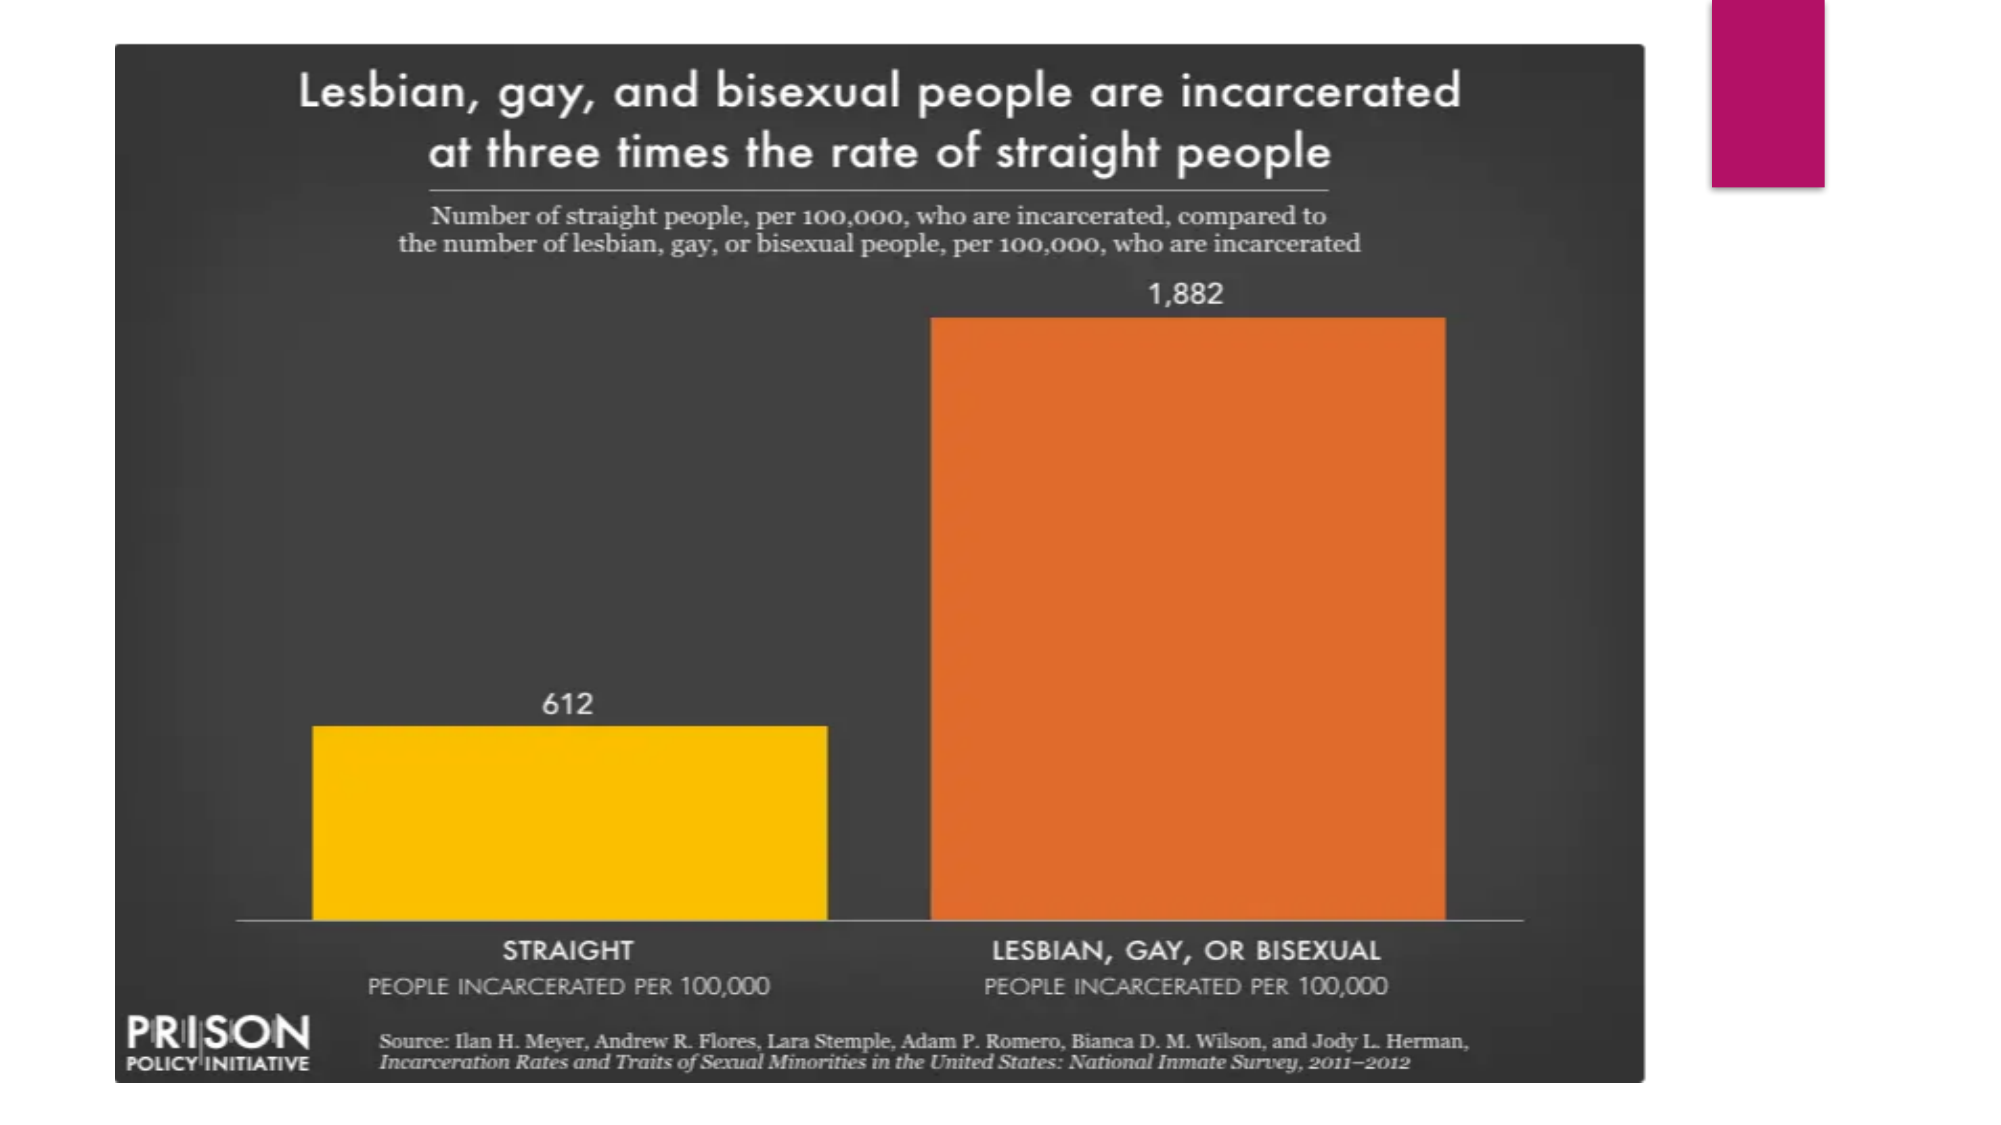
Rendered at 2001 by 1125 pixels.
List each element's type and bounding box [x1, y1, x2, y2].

picture [115, 41, 1648, 1084]
